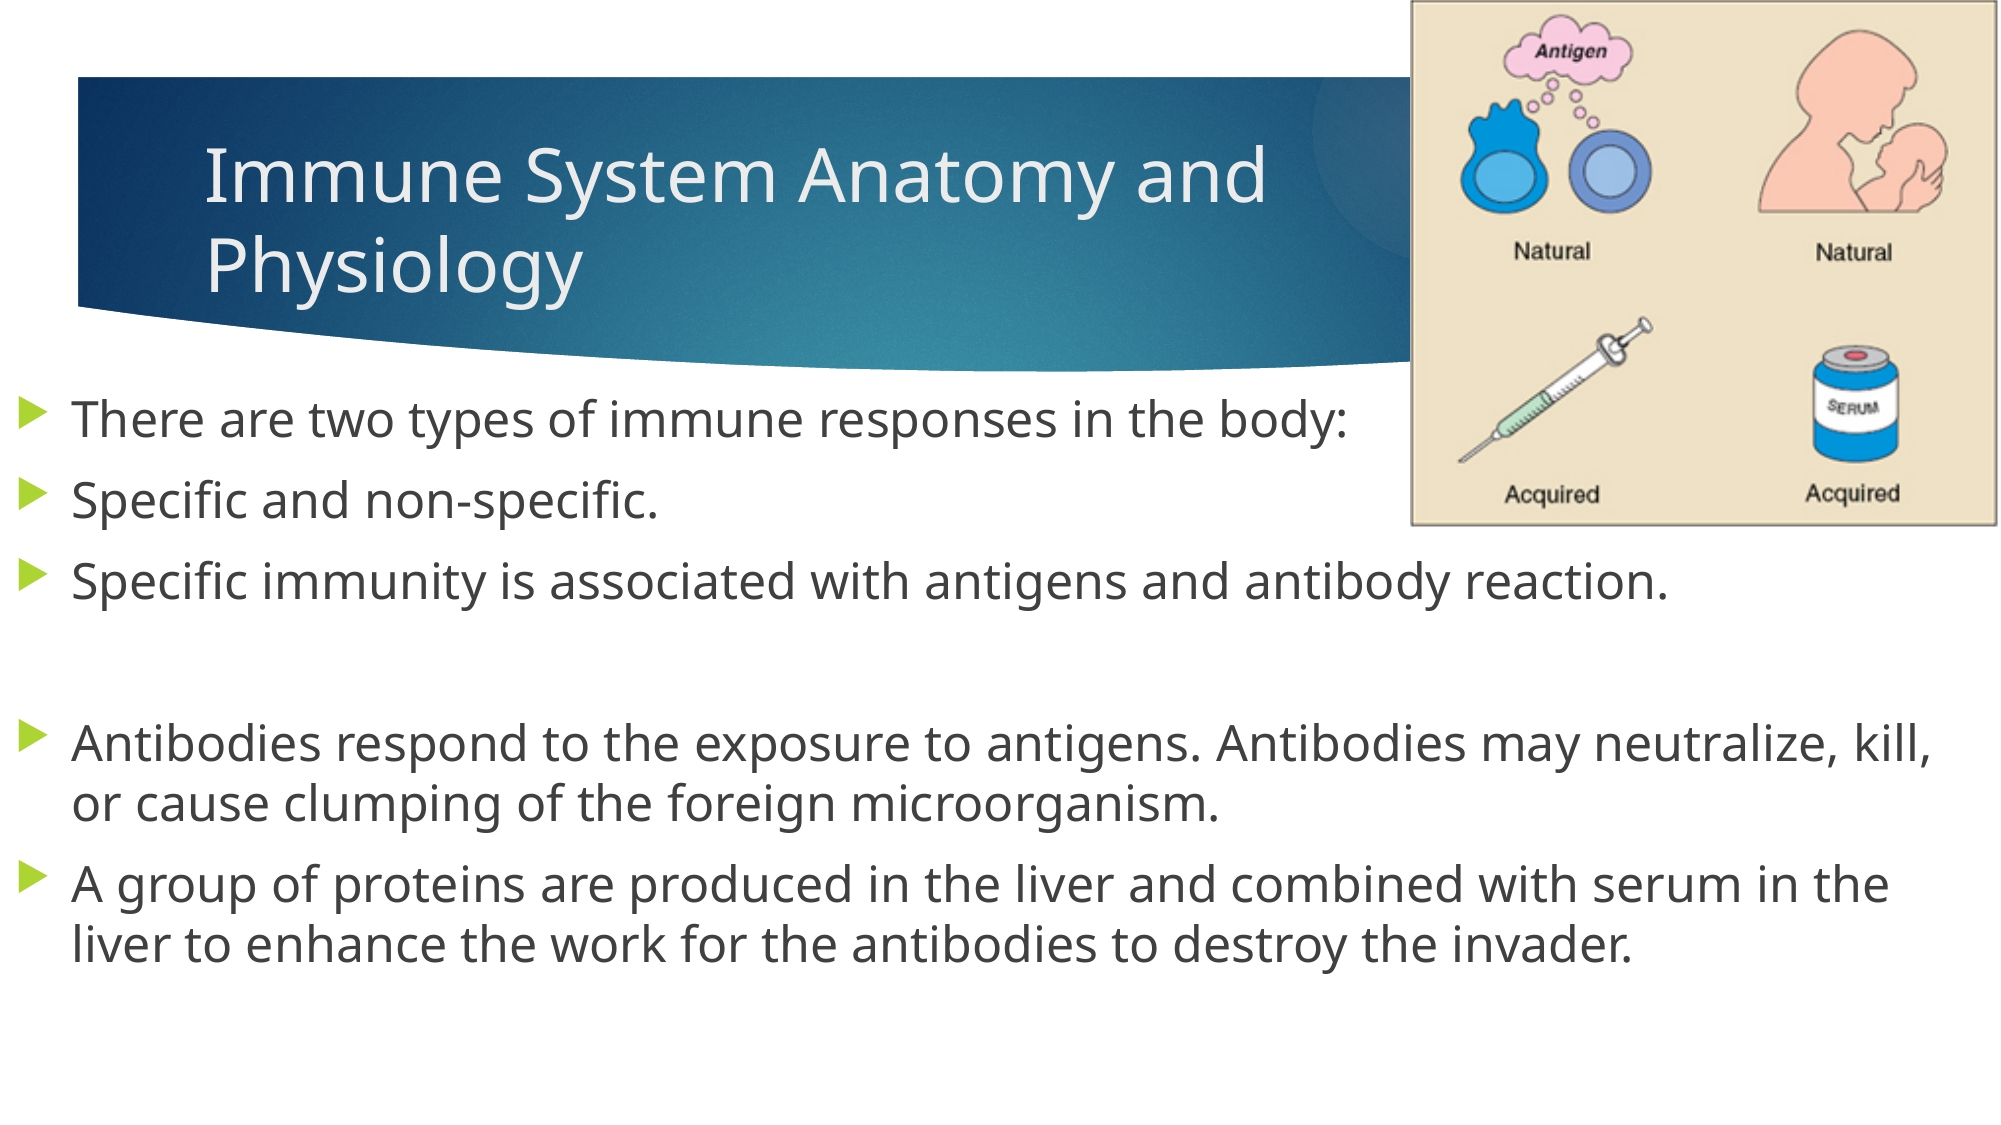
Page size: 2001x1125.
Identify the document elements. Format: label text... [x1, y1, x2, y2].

title Immune System Anatomy and Physiology [189, 159, 1404, 276]
list There are two types of immune responses in the body: Specific and non-specific. Specific immunity is associated with antigens and antibody reaction. Antibodies respond to the exposure to antigens. Antibodies may neutralize, kill, or cause clumping of the foreign microorganism. A group of proteins are produced in the liver and combined with serum in the liver to enhance the work for the antibodies to destroy the invader. [0, 380, 2000, 1125]
picture [1409, 0, 2000, 529]
